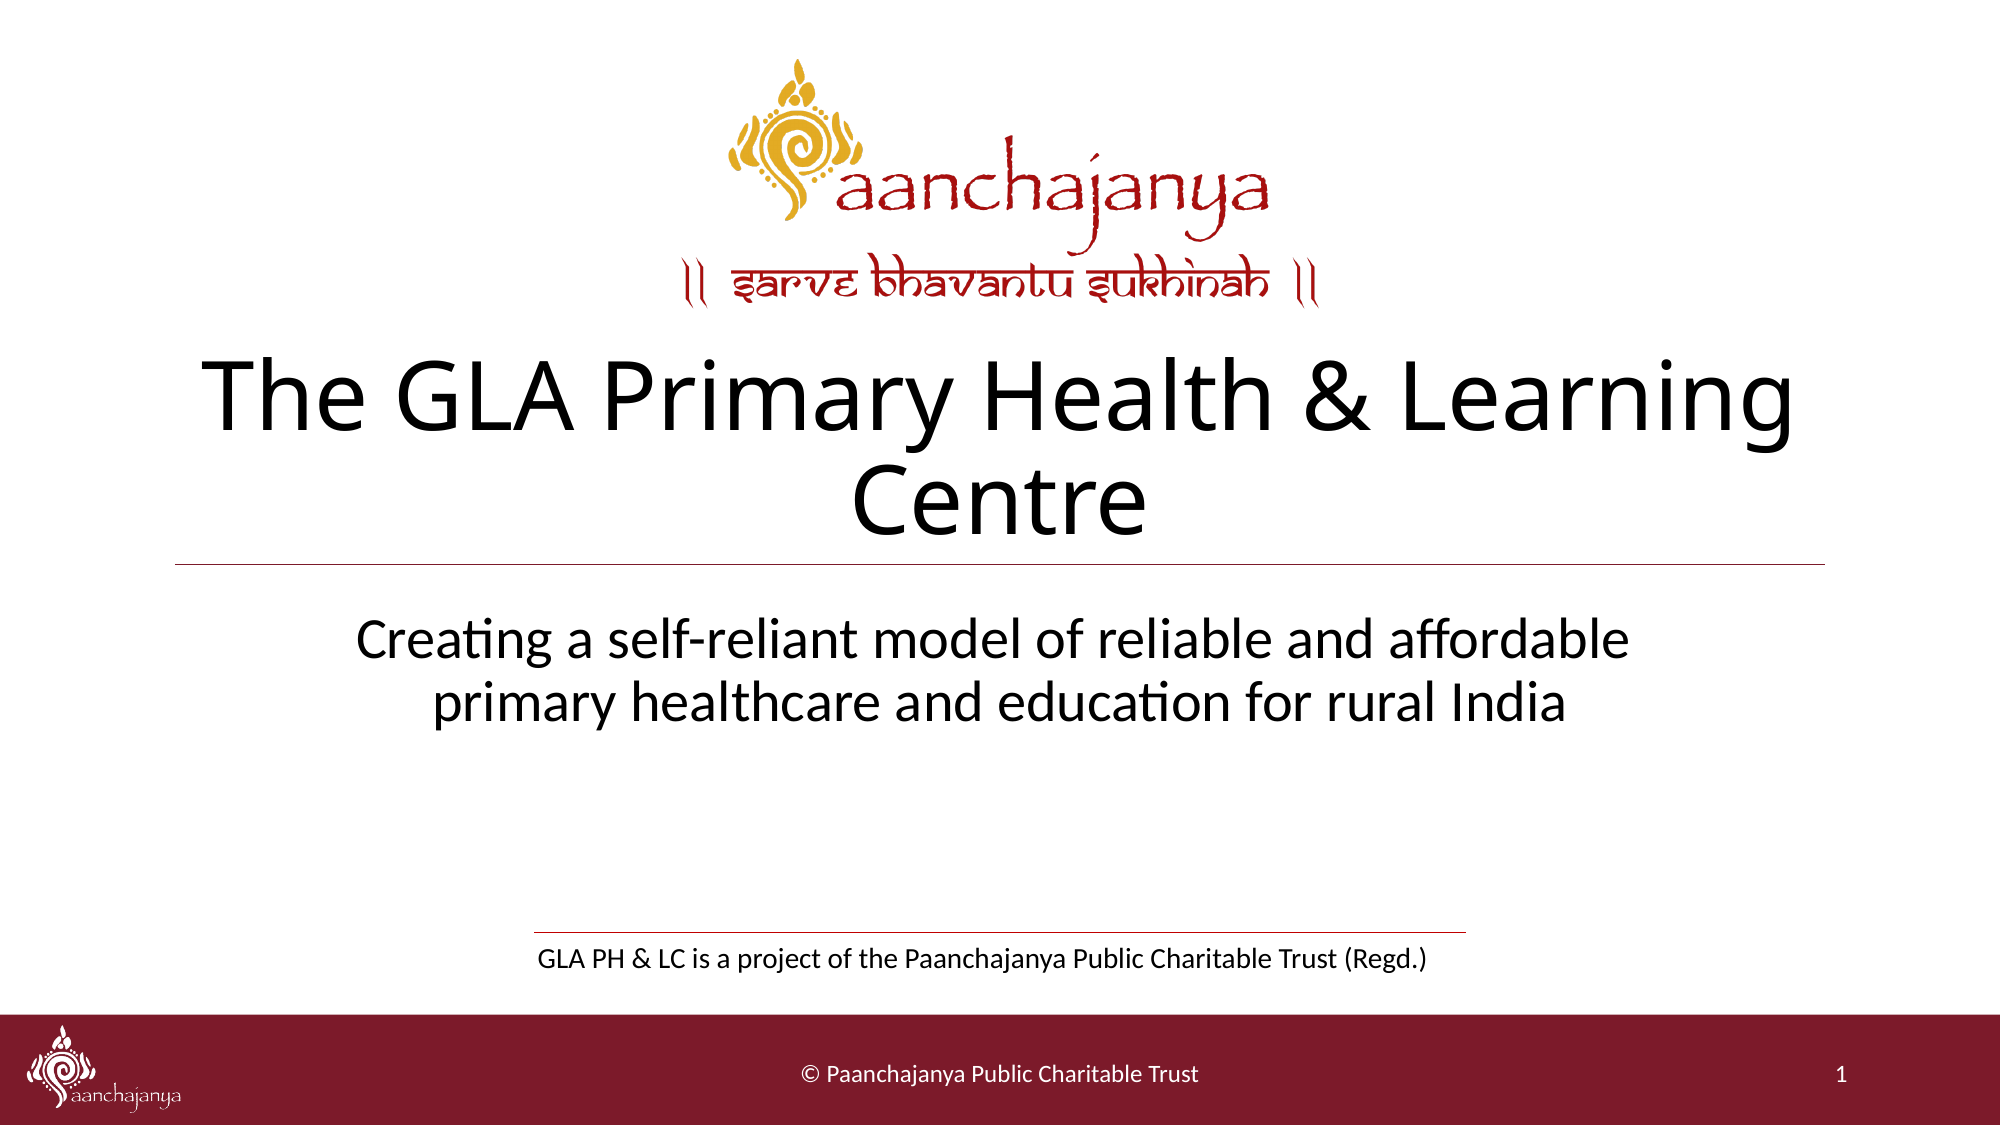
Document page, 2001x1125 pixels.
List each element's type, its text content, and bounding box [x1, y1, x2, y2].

subtitle Creating a self-reliant model of reliable and affordable primary healthcare and education for rural India [174, 600, 1825, 873]
picture [681, 59, 1319, 313]
title The GLA Primary Health & Learning Centre [174, 338, 1825, 563]
slide_number 1 [1412, 1042, 1863, 1103]
footer © Paanchajanya Public Charitable Trust [662, 1042, 1338, 1103]
picture [4, 1019, 204, 1119]
text_box GLA PH & LC is a project of the Paanchajanya Public Charitable Trust (Regd.) [522, 932, 1443, 982]
